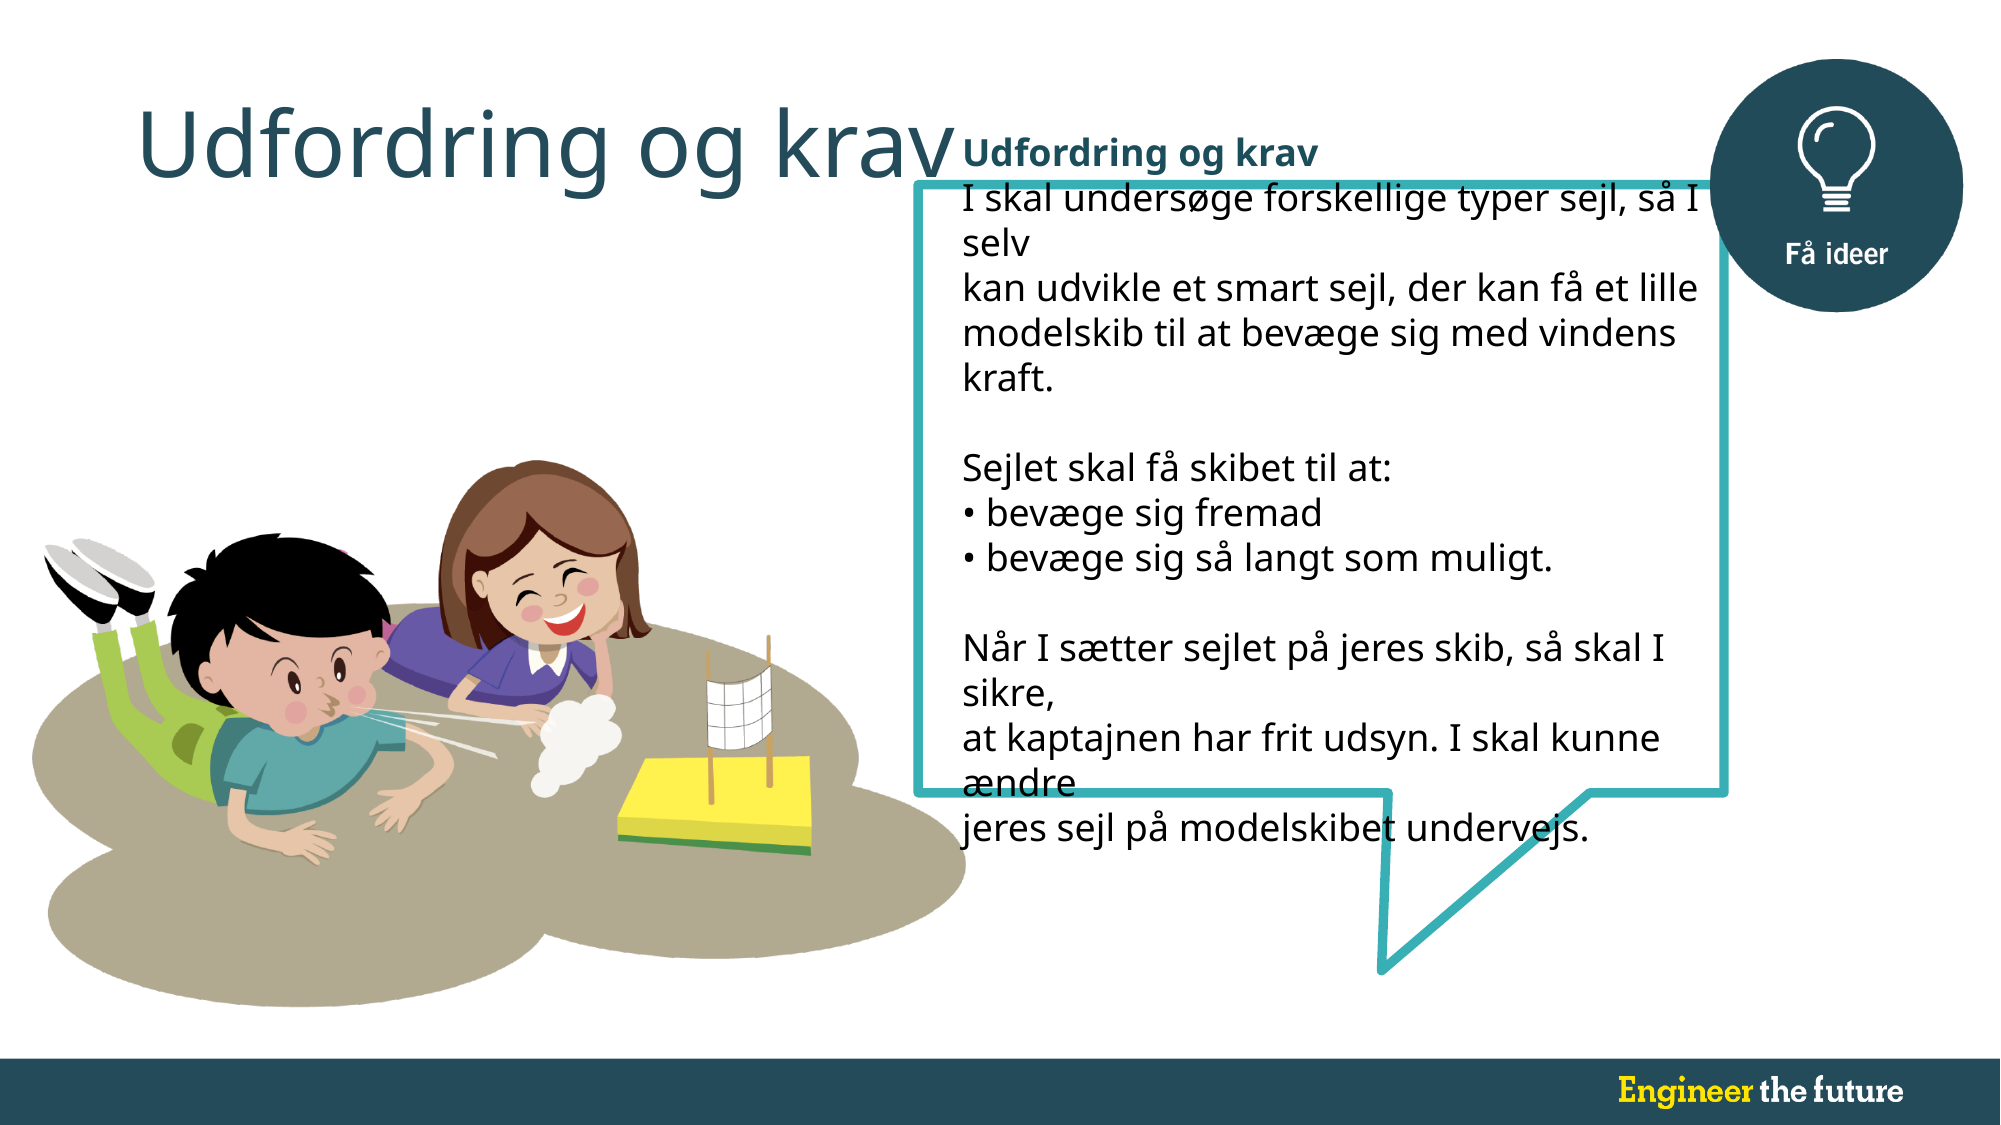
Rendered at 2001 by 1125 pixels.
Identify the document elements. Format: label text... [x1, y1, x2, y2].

list Udfordring og krav [121, 78, 1702, 232]
text_box Udfordring og krav I skal undersøge forskellige typer sejl, så I selv kan udvikle et smart sejl, der kan få et lille modelskib til at bevæge sig med vindens kraft. Sejlet skal få skibet til at: • bevæge sig fremad • bevæge sig så langt som muligt. Når I sætter sejlet på jeres skib, så skal I sikre, at kaptajnen har frit udsyn. I skal kunne ændre jeres sejl på modelskibet undervejs. [915, 182, 1727, 973]
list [0, 459, 966, 1032]
picture [1707, 55, 1965, 315]
picture [1619, 1075, 1903, 1109]
